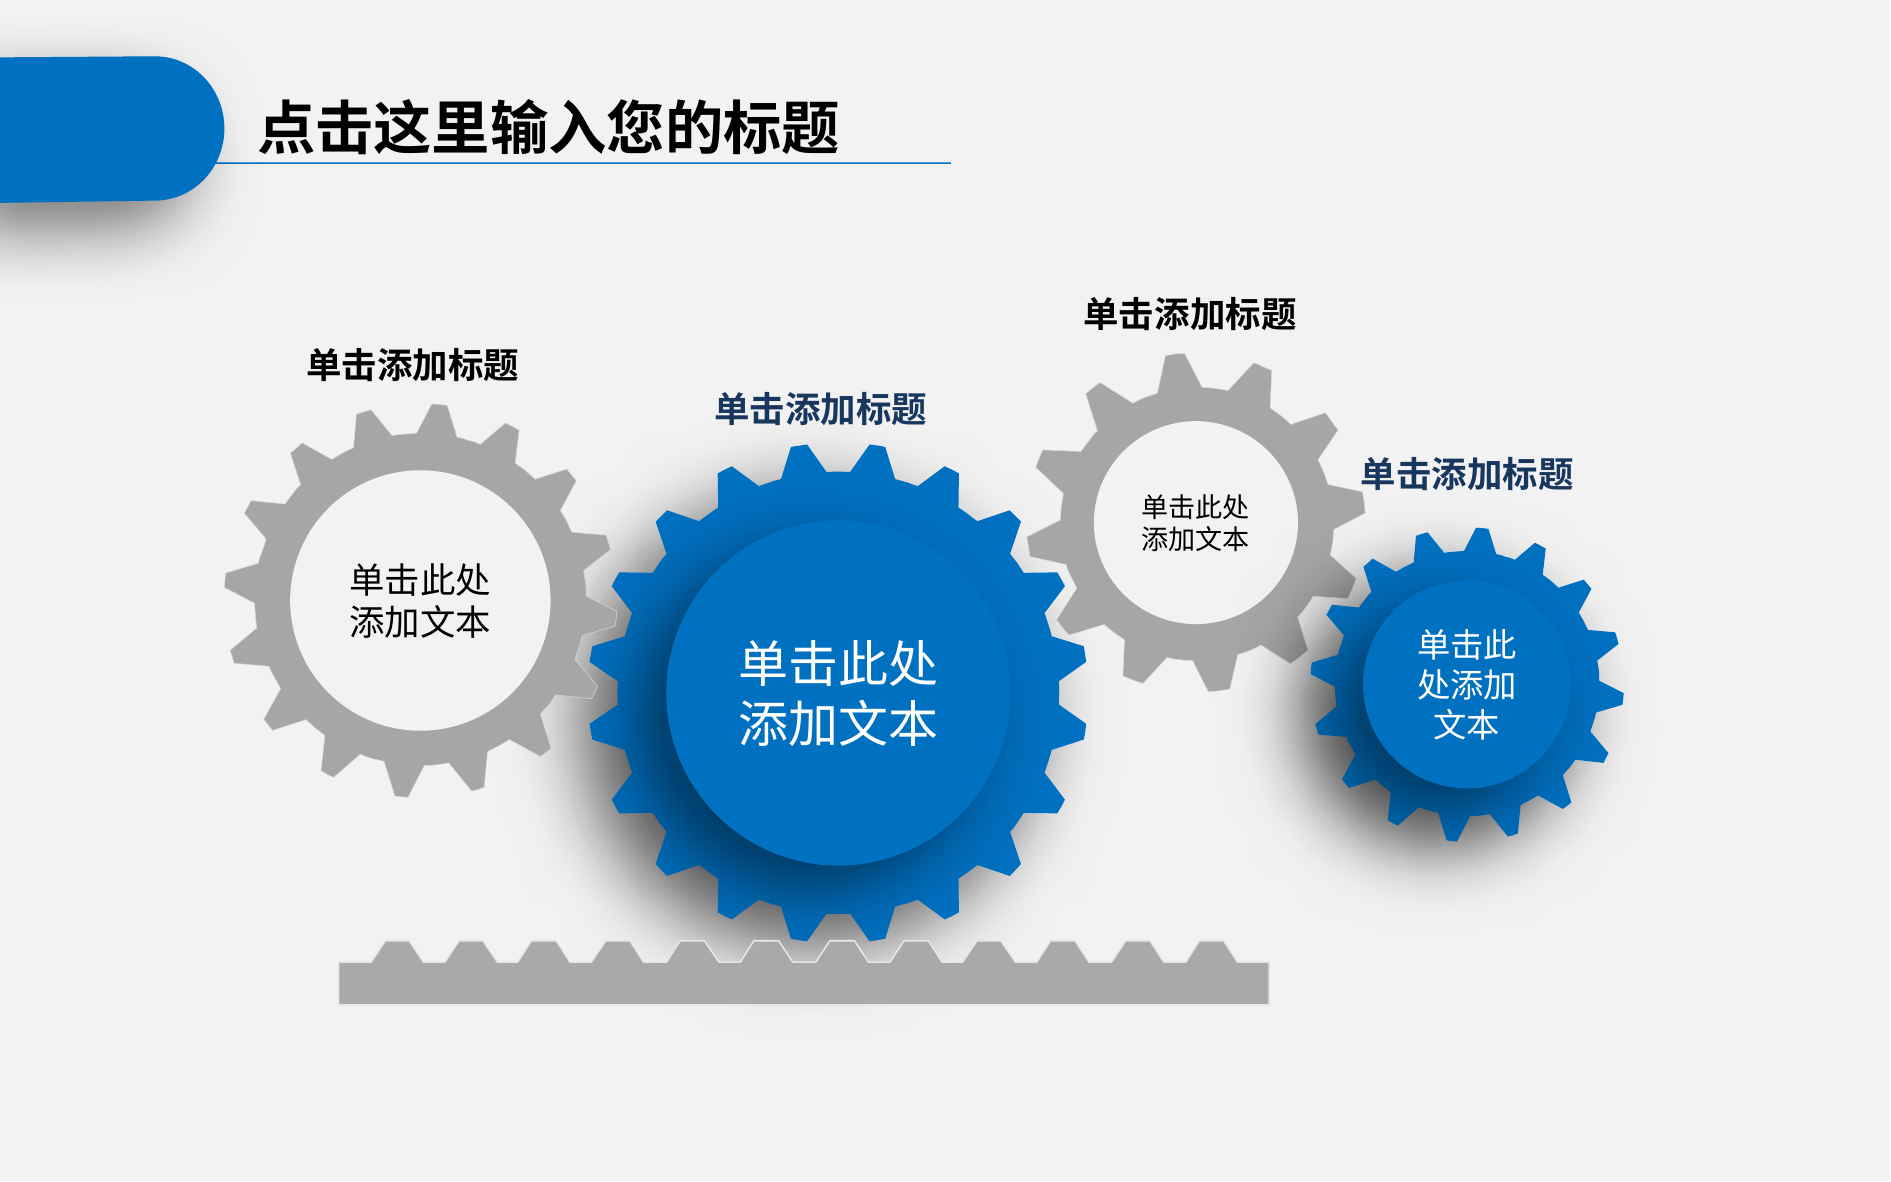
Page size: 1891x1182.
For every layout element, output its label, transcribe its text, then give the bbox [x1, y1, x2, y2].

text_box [1026, 353, 1366, 693]
text_box [0, 54, 227, 205]
text_box 点击这里输入您的标题 [242, 164, 938, 170]
text_box [338, 940, 1270, 1005]
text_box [224, 403, 617, 798]
text_box 单击添加标题 [1370, 443, 1611, 503]
text_box 单击添加标题 [1026, 283, 1354, 344]
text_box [589, 444, 1087, 942]
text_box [1310, 527, 1624, 842]
text_box 单击添加标题 [249, 334, 576, 394]
text_box 单击添加标题 [657, 378, 985, 439]
text_box 点击这里输入您的标题 [239, 82, 938, 163]
